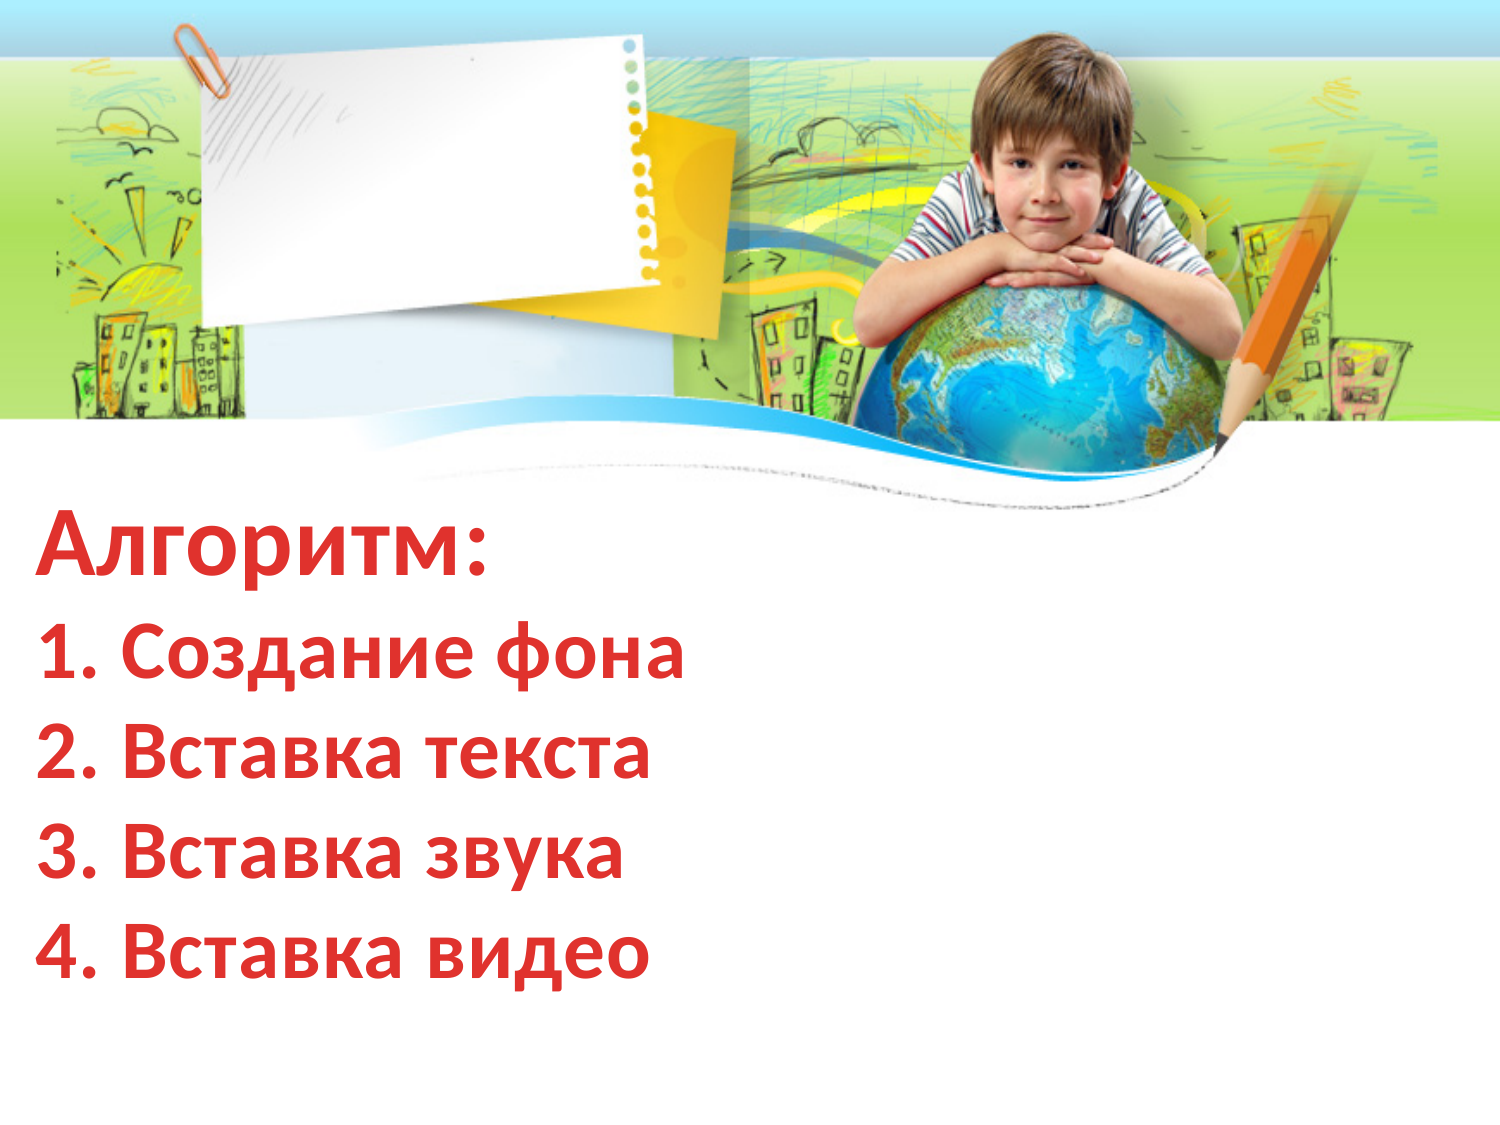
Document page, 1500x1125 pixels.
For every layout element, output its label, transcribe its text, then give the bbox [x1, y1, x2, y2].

picture [0, 0, 1500, 528]
text_box Алгоритм: 1. Создание фона 2. Вставка текста 3. Вставка звука 4. Вставка видео [20, 537, 1480, 1125]
